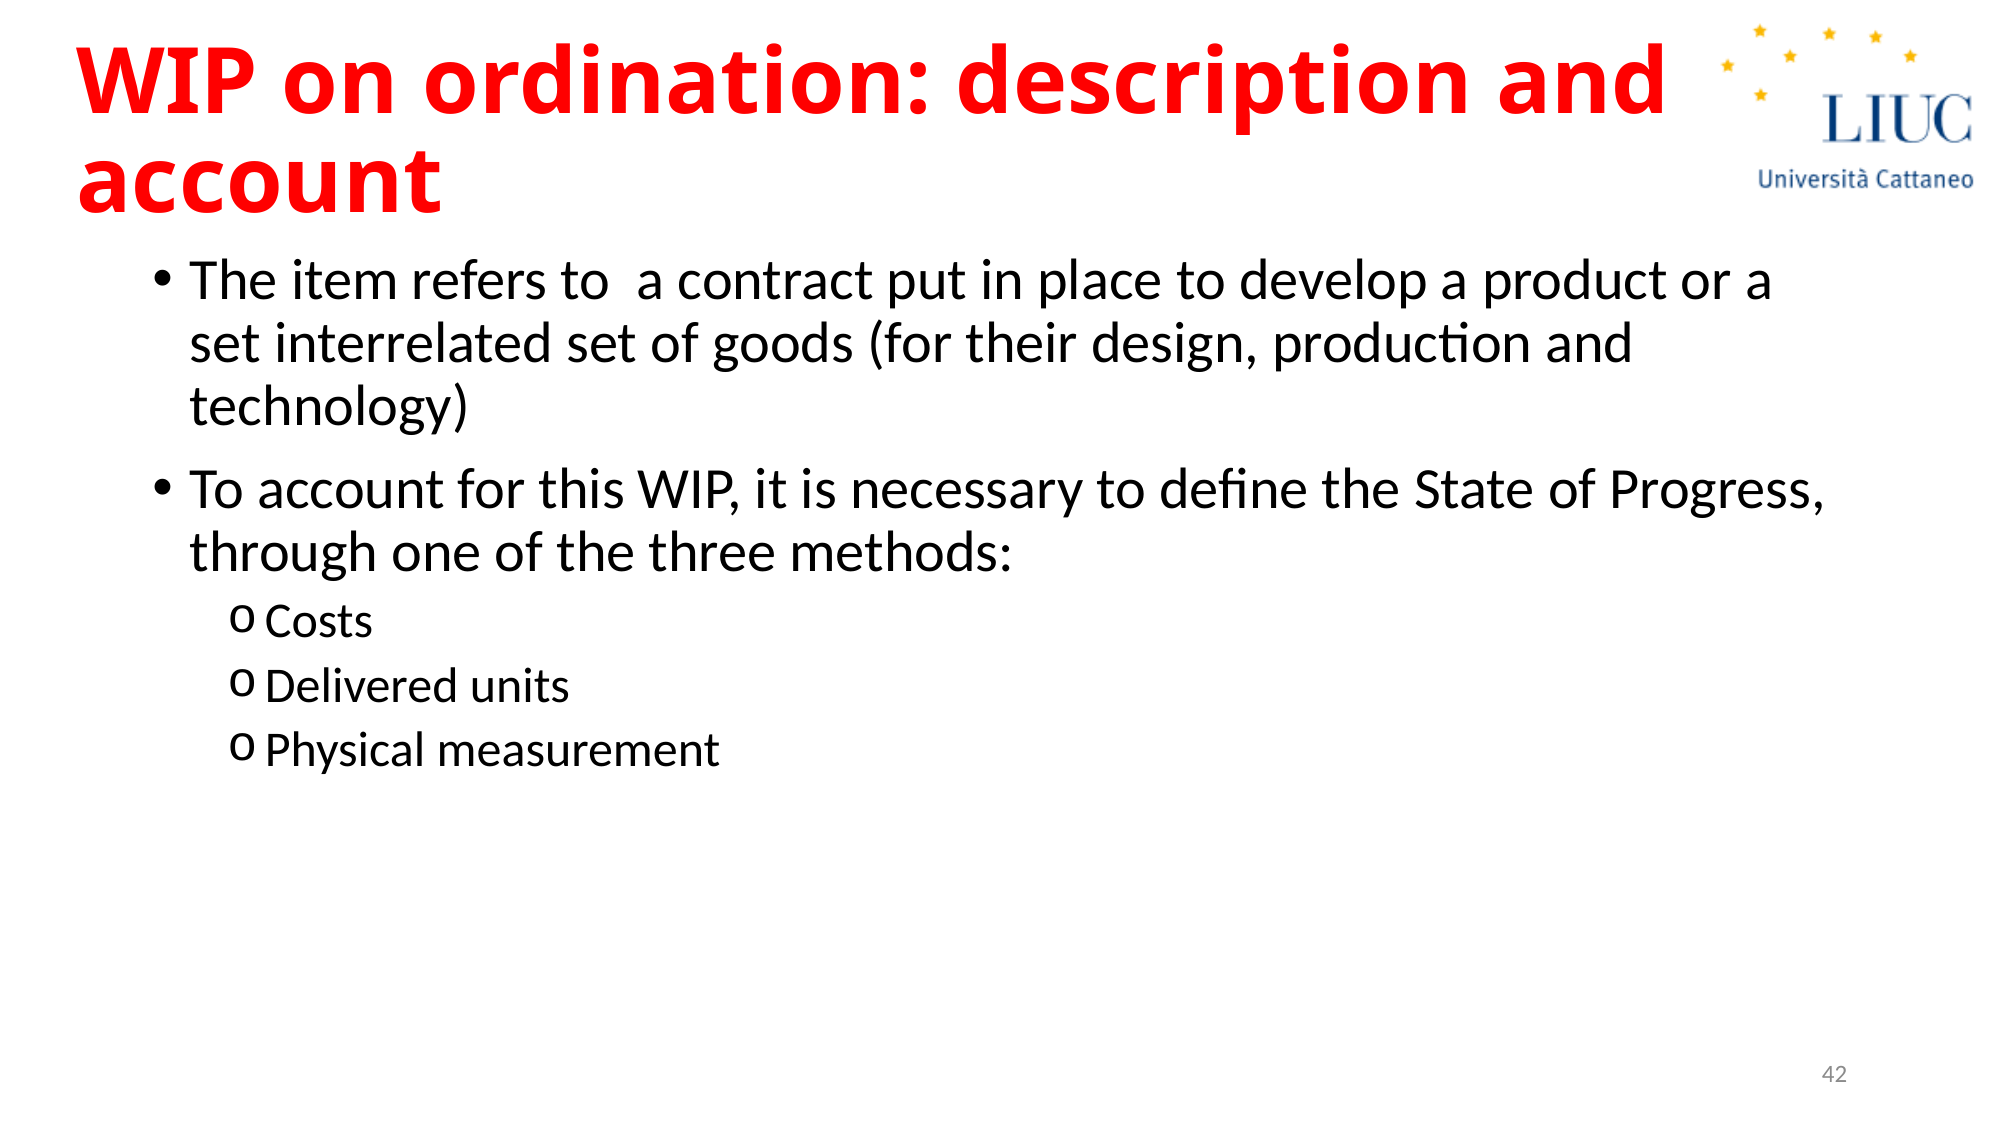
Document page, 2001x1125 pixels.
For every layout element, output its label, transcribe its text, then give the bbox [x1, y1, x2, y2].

slide_number 42 [1412, 1042, 1863, 1103]
list The item refers to a contract put in place to develop a product or a set interrelated set of goods (for their design, production and technology) To account for this WIP, it is necessary to define the State of Progress, through one of the three methods: Costs Delivered units Physical measurement [137, 241, 1863, 1073]
picture [1696, 0, 2000, 210]
title WIP on ordination: description and account [61, 24, 1787, 242]
